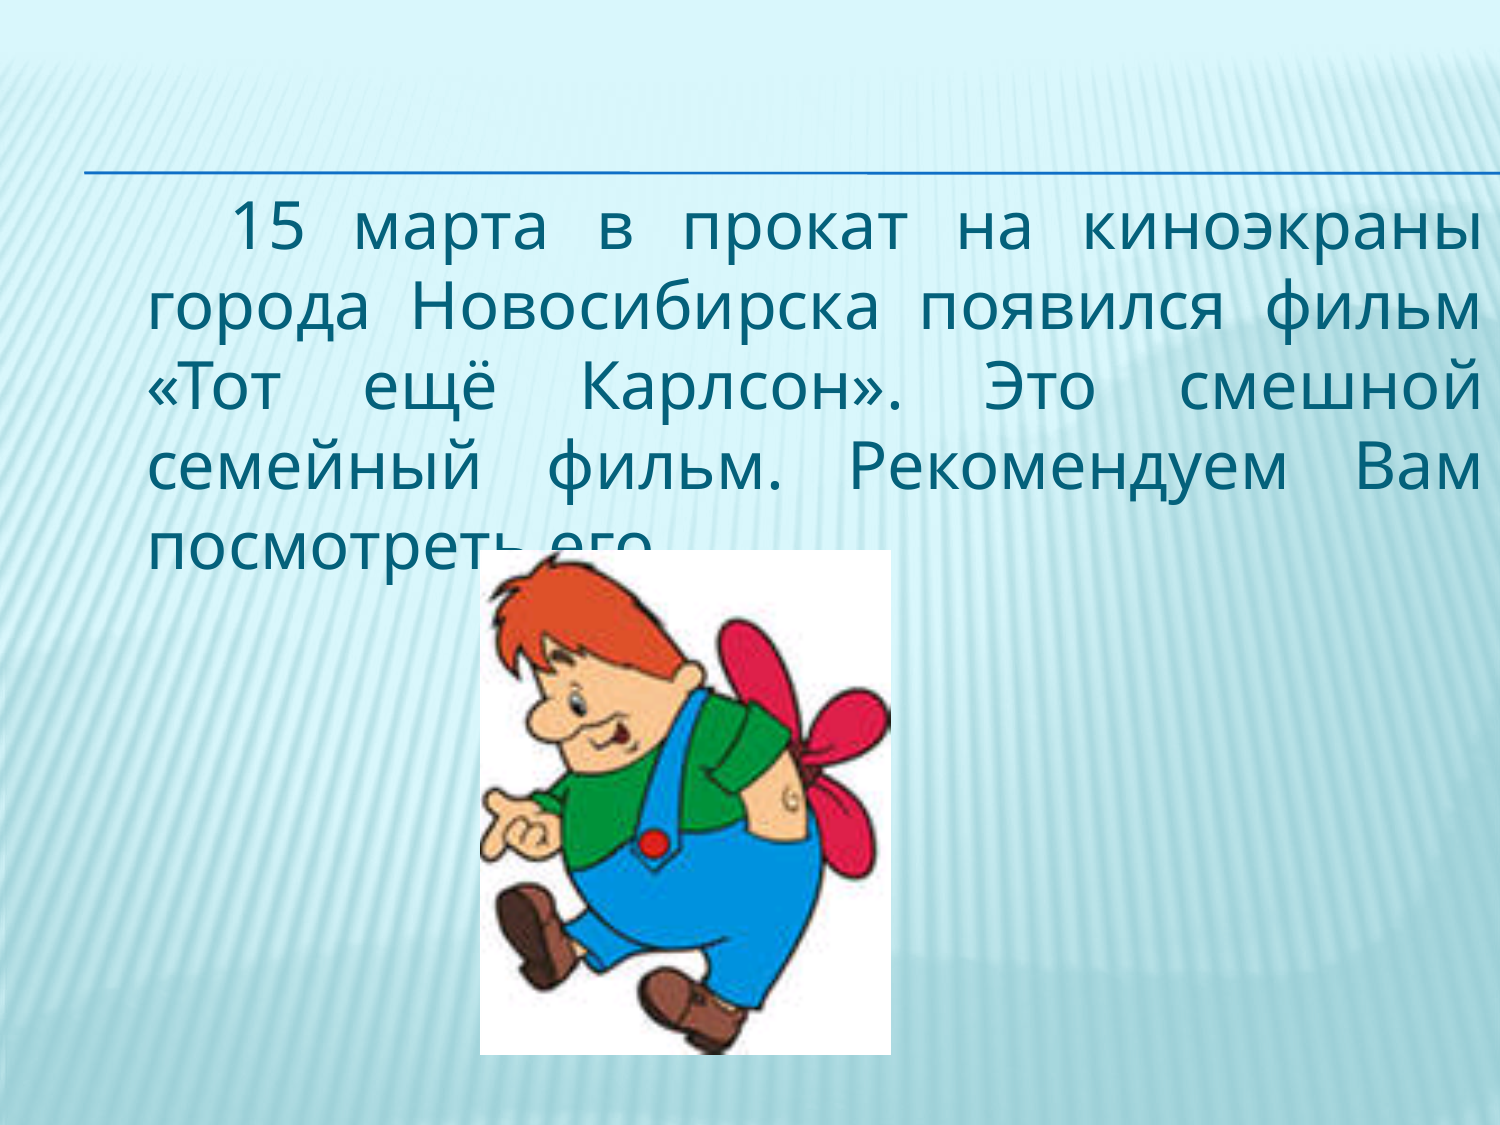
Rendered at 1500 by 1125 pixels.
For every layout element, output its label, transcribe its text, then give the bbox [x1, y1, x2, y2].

picture [480, 550, 891, 1056]
list 15 марта в прокат на киноэкраны города Новосибирска появился фильм «Тот ещё Карлсон». Это смешной семейный фильм. Рекомендуем Вам посмотреть его. [75, 175, 1500, 919]
